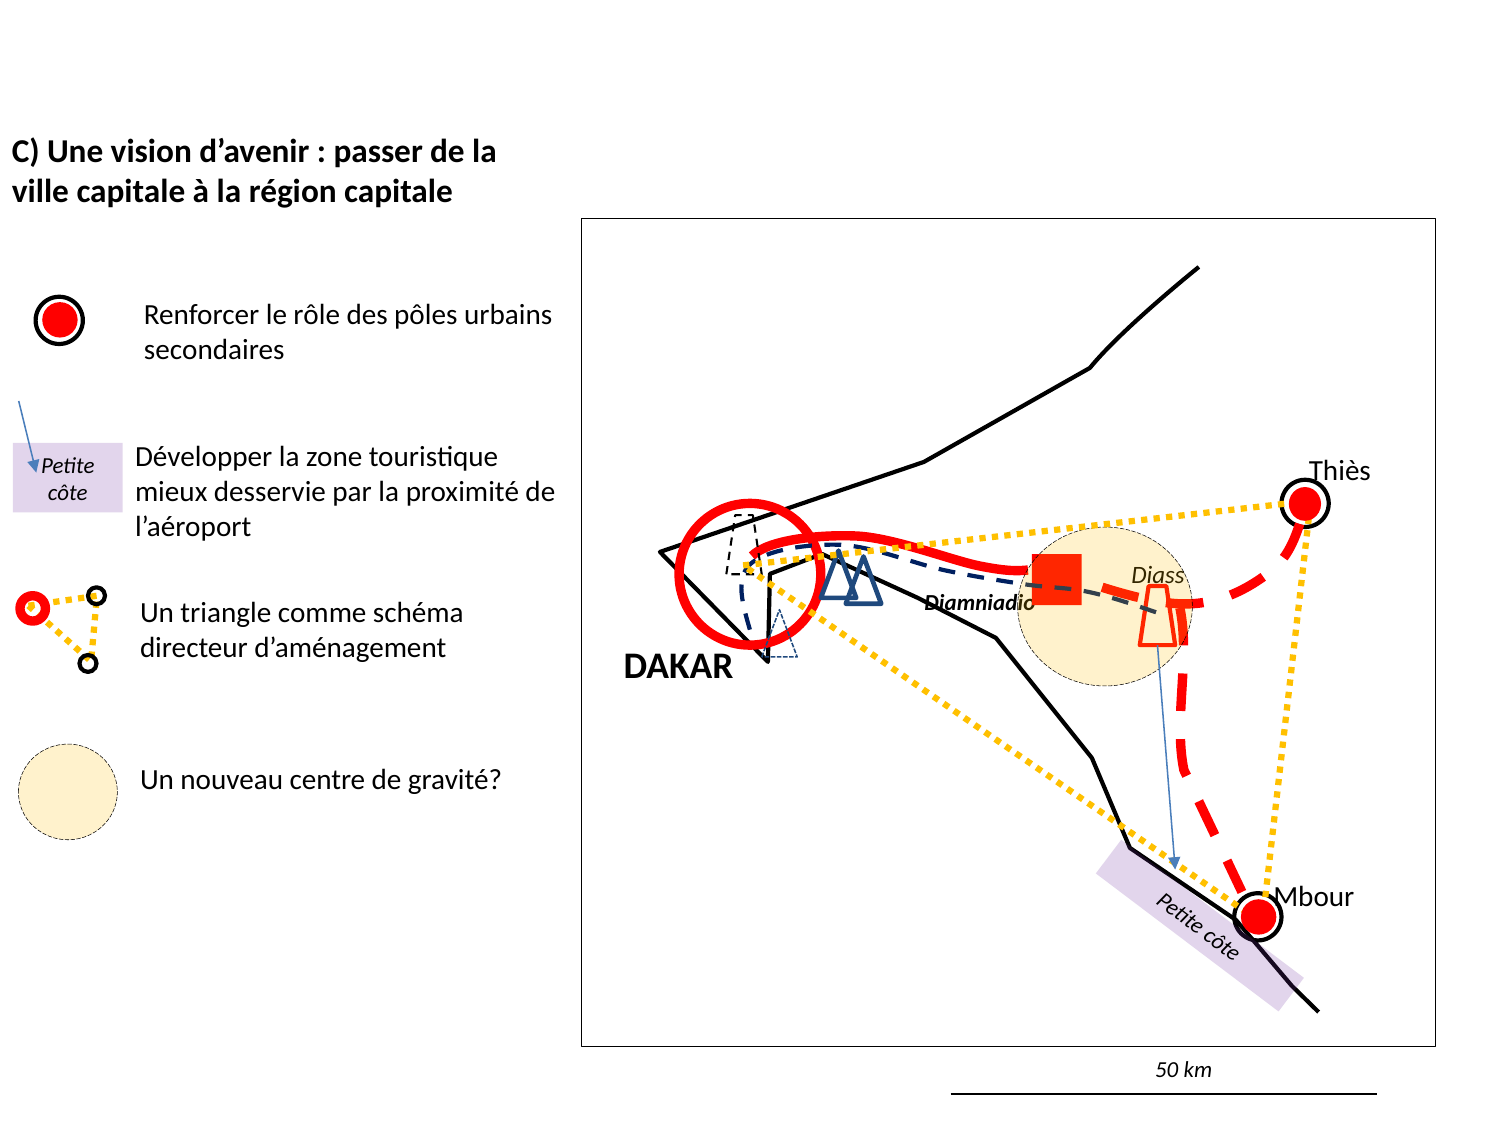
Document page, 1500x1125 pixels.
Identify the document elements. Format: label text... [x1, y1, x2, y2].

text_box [35, 296, 84, 345]
text_box 50 km [1140, 1049, 1228, 1089]
text_box Renforcer le rôle des pôles urbains secondaires [129, 288, 579, 373]
text_box [17, 743, 119, 841]
text_box Petite côte [12, 442, 120, 513]
text_box C) Une vision d’avenir : passer de la ville capitale à la région capitale [0, 122, 573, 217]
text_box [579, 216, 1437, 1049]
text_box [1157, 644, 1176, 870]
text_box Développer la zone touristique mieux desservie par la proximité de l’aéroport [120, 429, 573, 550]
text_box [18, 400, 37, 473]
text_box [19, 587, 106, 673]
text_box Un triangle comme schéma directeur d’aménagement [125, 585, 551, 671]
text_box Un nouveau centre de gravité? [125, 752, 551, 803]
